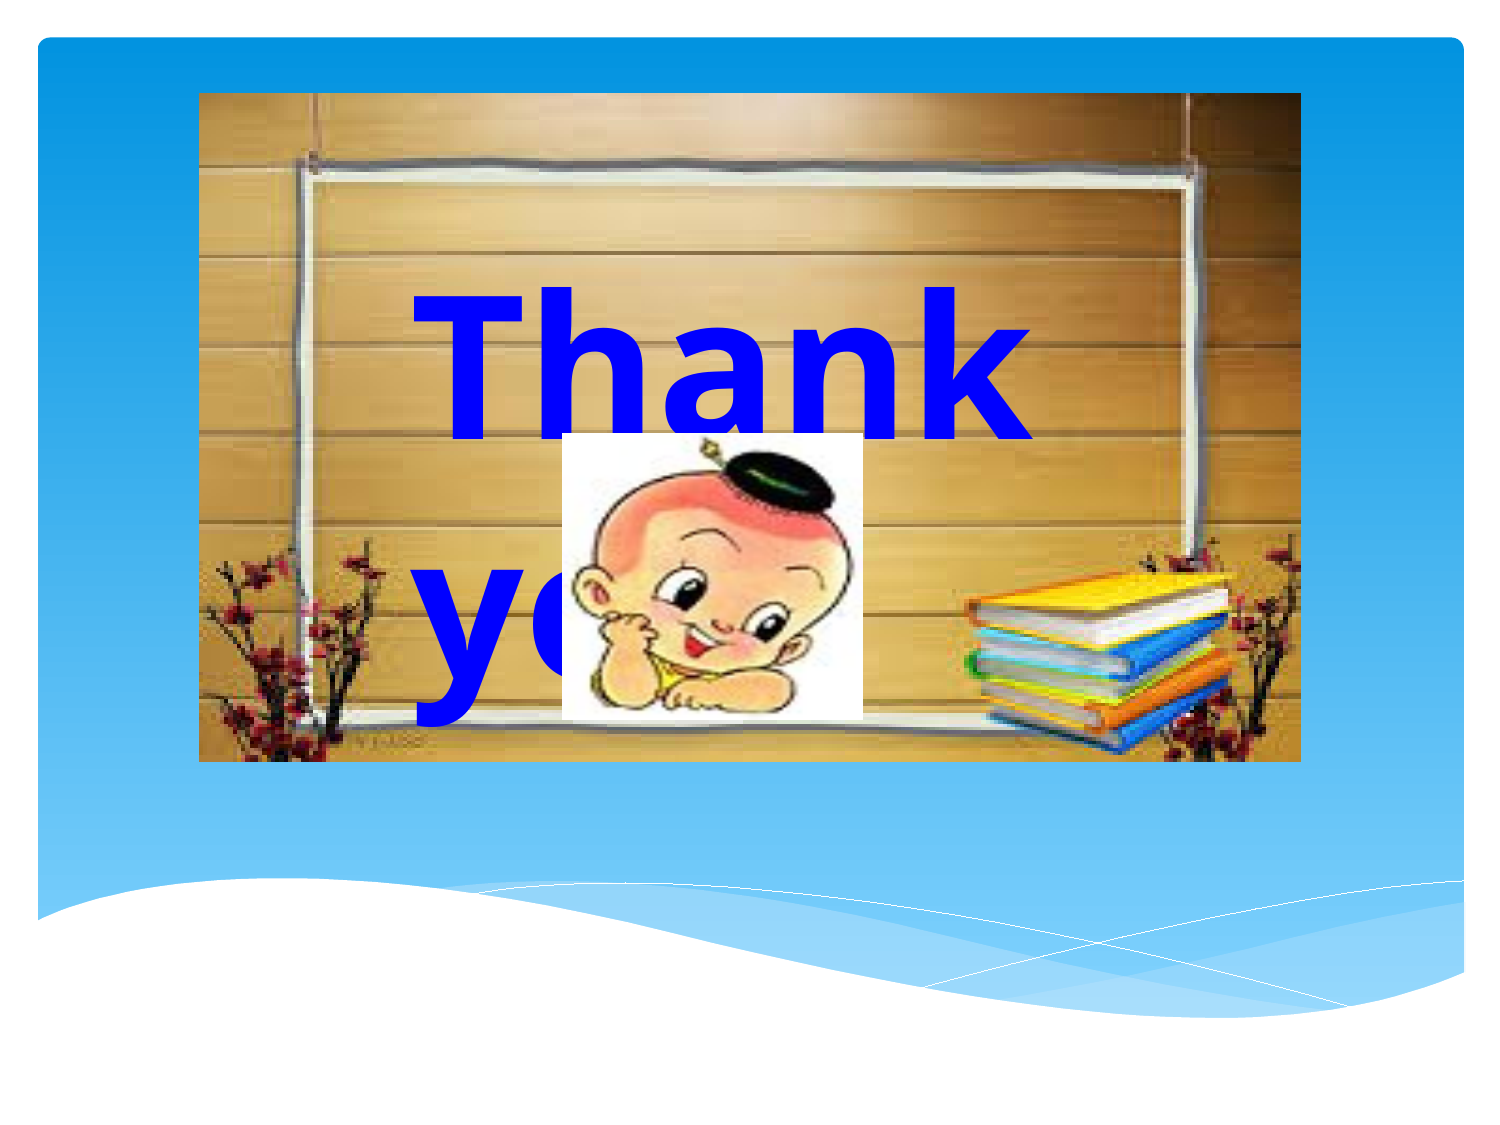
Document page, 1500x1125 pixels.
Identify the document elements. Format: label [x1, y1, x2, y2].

picture [198, 94, 1301, 762]
